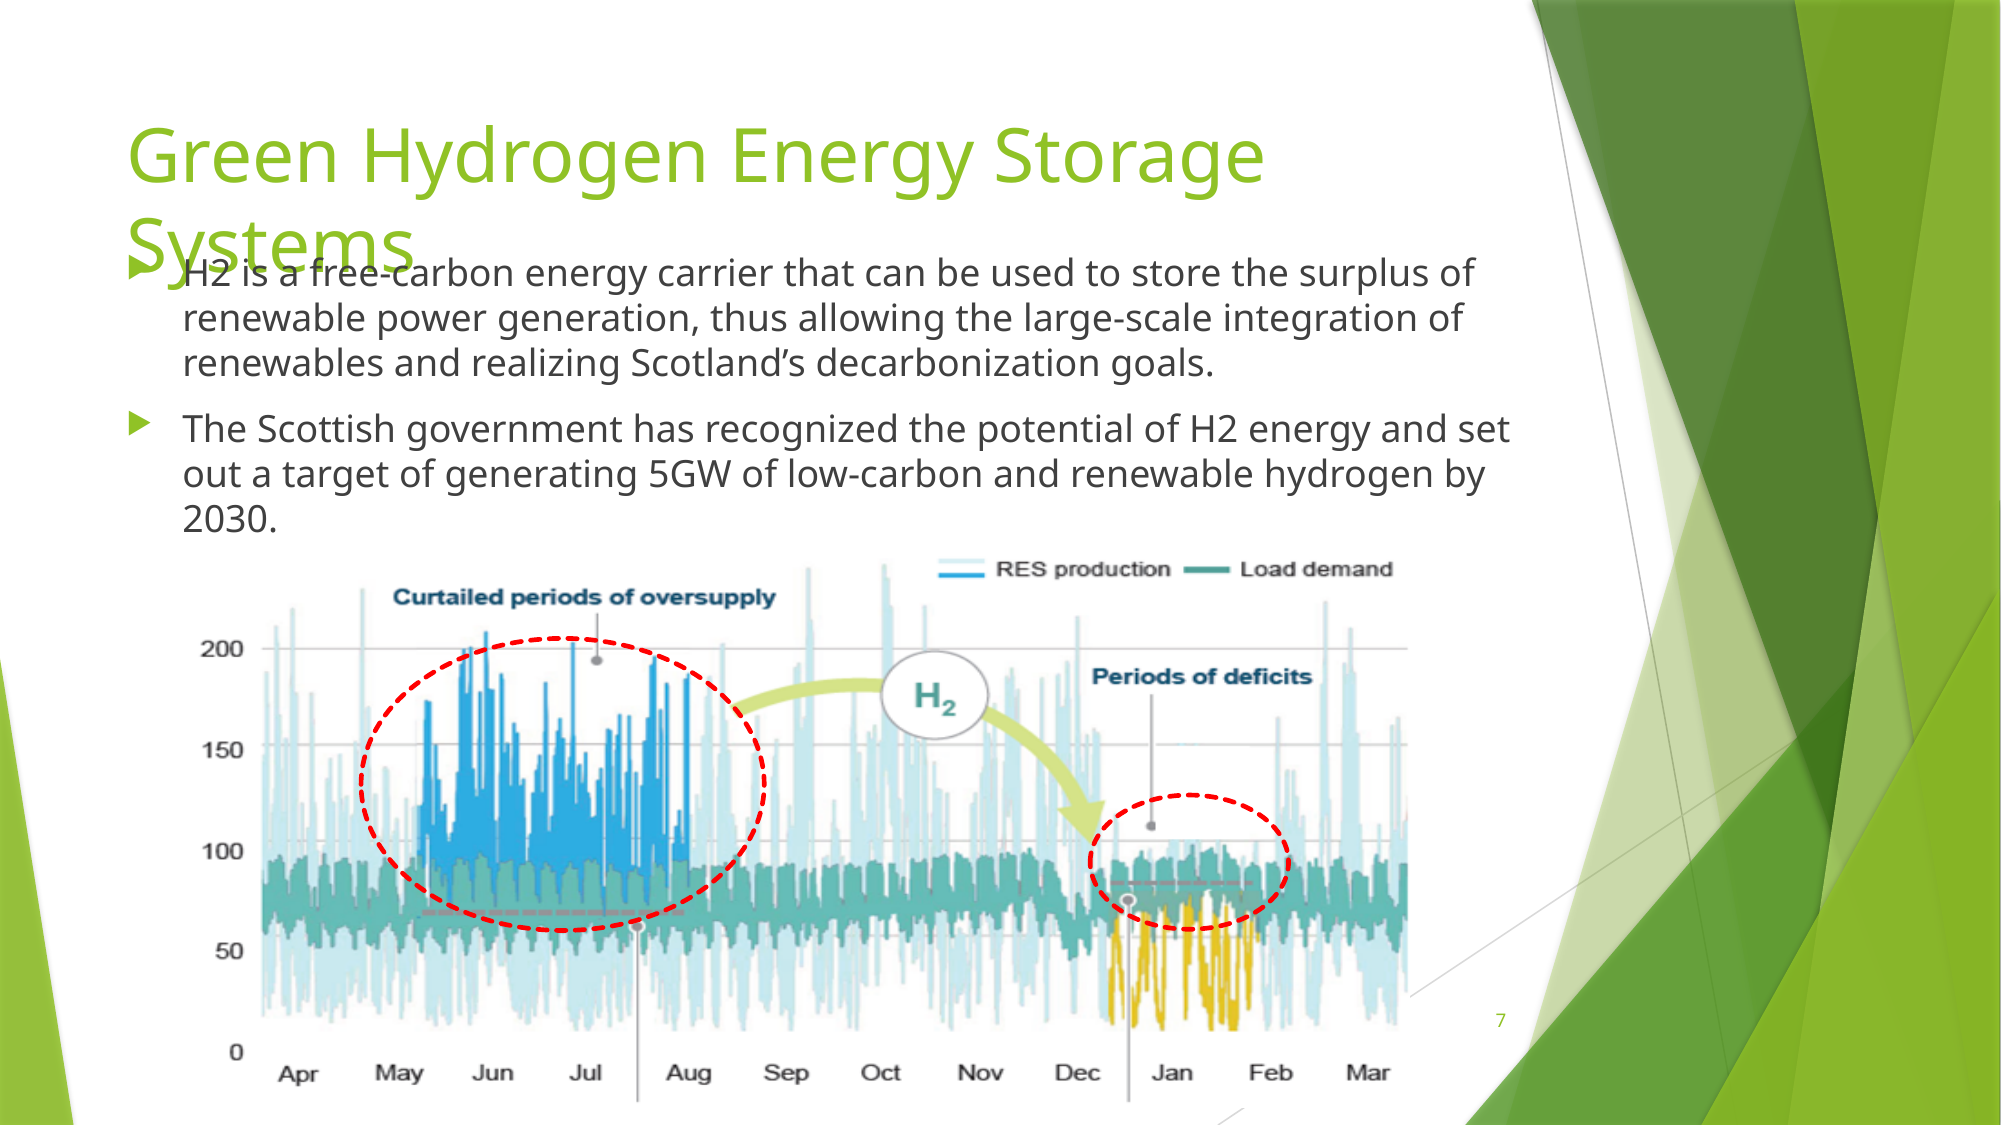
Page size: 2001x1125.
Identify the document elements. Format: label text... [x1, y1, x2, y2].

list H2 is a free-carbon energy carrier that can be used to store the surplus of renewable power generation, thus allowing the large-scale integration of renewables and realizing Scotland’s decarbonization goals. The Scottish government has recognized the potential of H2 energy and set out a target of generating 5GW of low-carbon and renewable hydrogen by 2030. [111, 241, 1562, 654]
slide_number 7 [1413, 991, 1522, 1051]
picture [185, 550, 1410, 1108]
title Green Hydrogen Energy Storage Systems [111, 99, 1522, 241]
